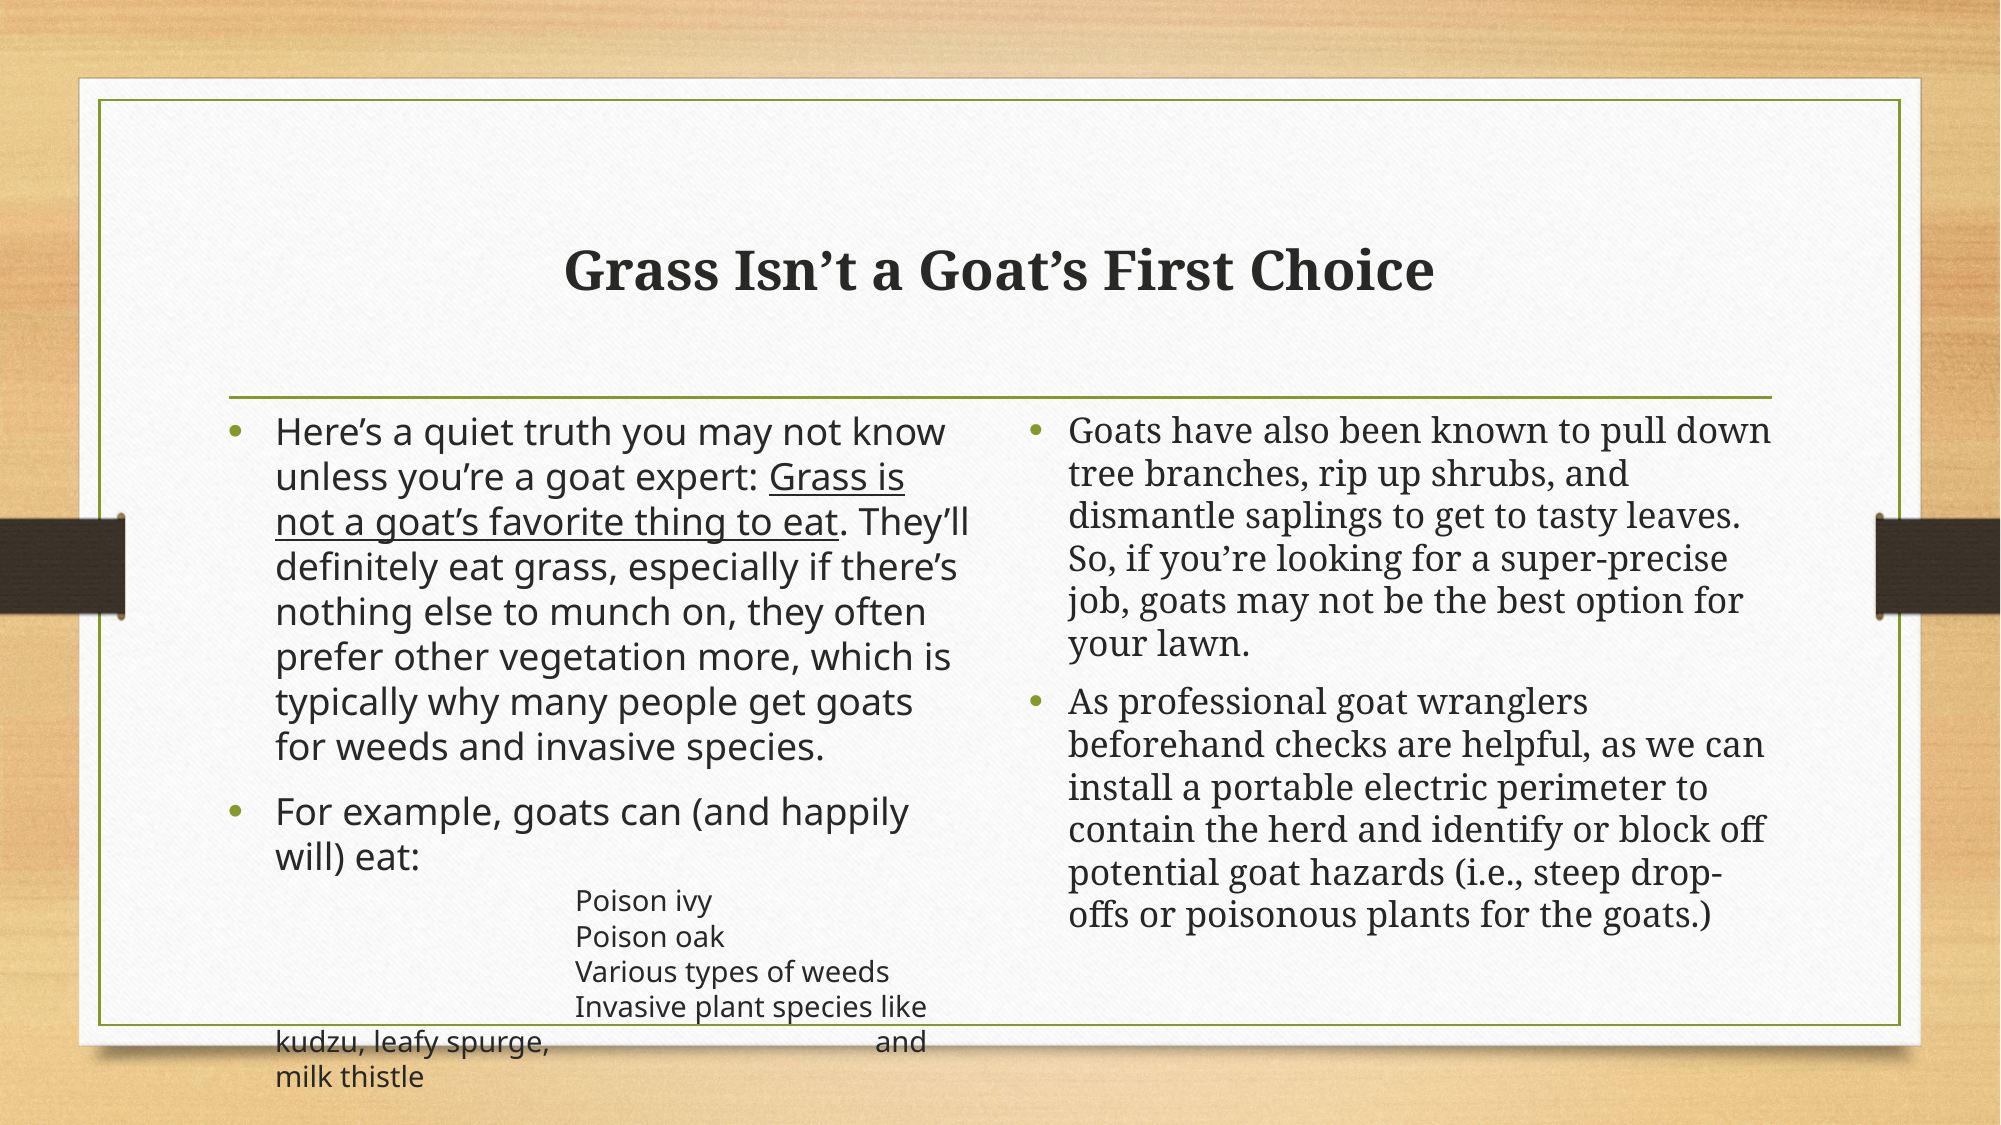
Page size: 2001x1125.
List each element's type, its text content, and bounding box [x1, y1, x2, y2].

list Here’s a quiet truth you may not know unless you’re a goat expert: Grass is not a goat’s favorite thing to eat. They’ll definitely eat grass, especially if there’s nothing else to munch on, they often prefer other vegetation more, which is typically why many people get goats for weeds and invasive species. For example, goats can (and happily will) eat: Poison ivy Poison oak Various types of weeds Invasive plant species like kudzu, leafy spurge, and milk thistle [213, 400, 987, 963]
title Grass Isn’t a Goat’s First Choice [212, 161, 1788, 375]
picture [0, 0, 2001, 1125]
list Goats have also been known to pull down tree branches, rip up shrubs, and dismantle saplings to get to tasty leaves. So, if you’re looking for a super-precise job, goats may not be the best option for your lawn. As professional goat wranglers beforehand checks are helpful, as we can install a portable electric perimeter to contain the herd and identify or block off potential goat hazards (i.e., steep drop-offs or poisonous plants for the goats.) [1013, 400, 1788, 963]
